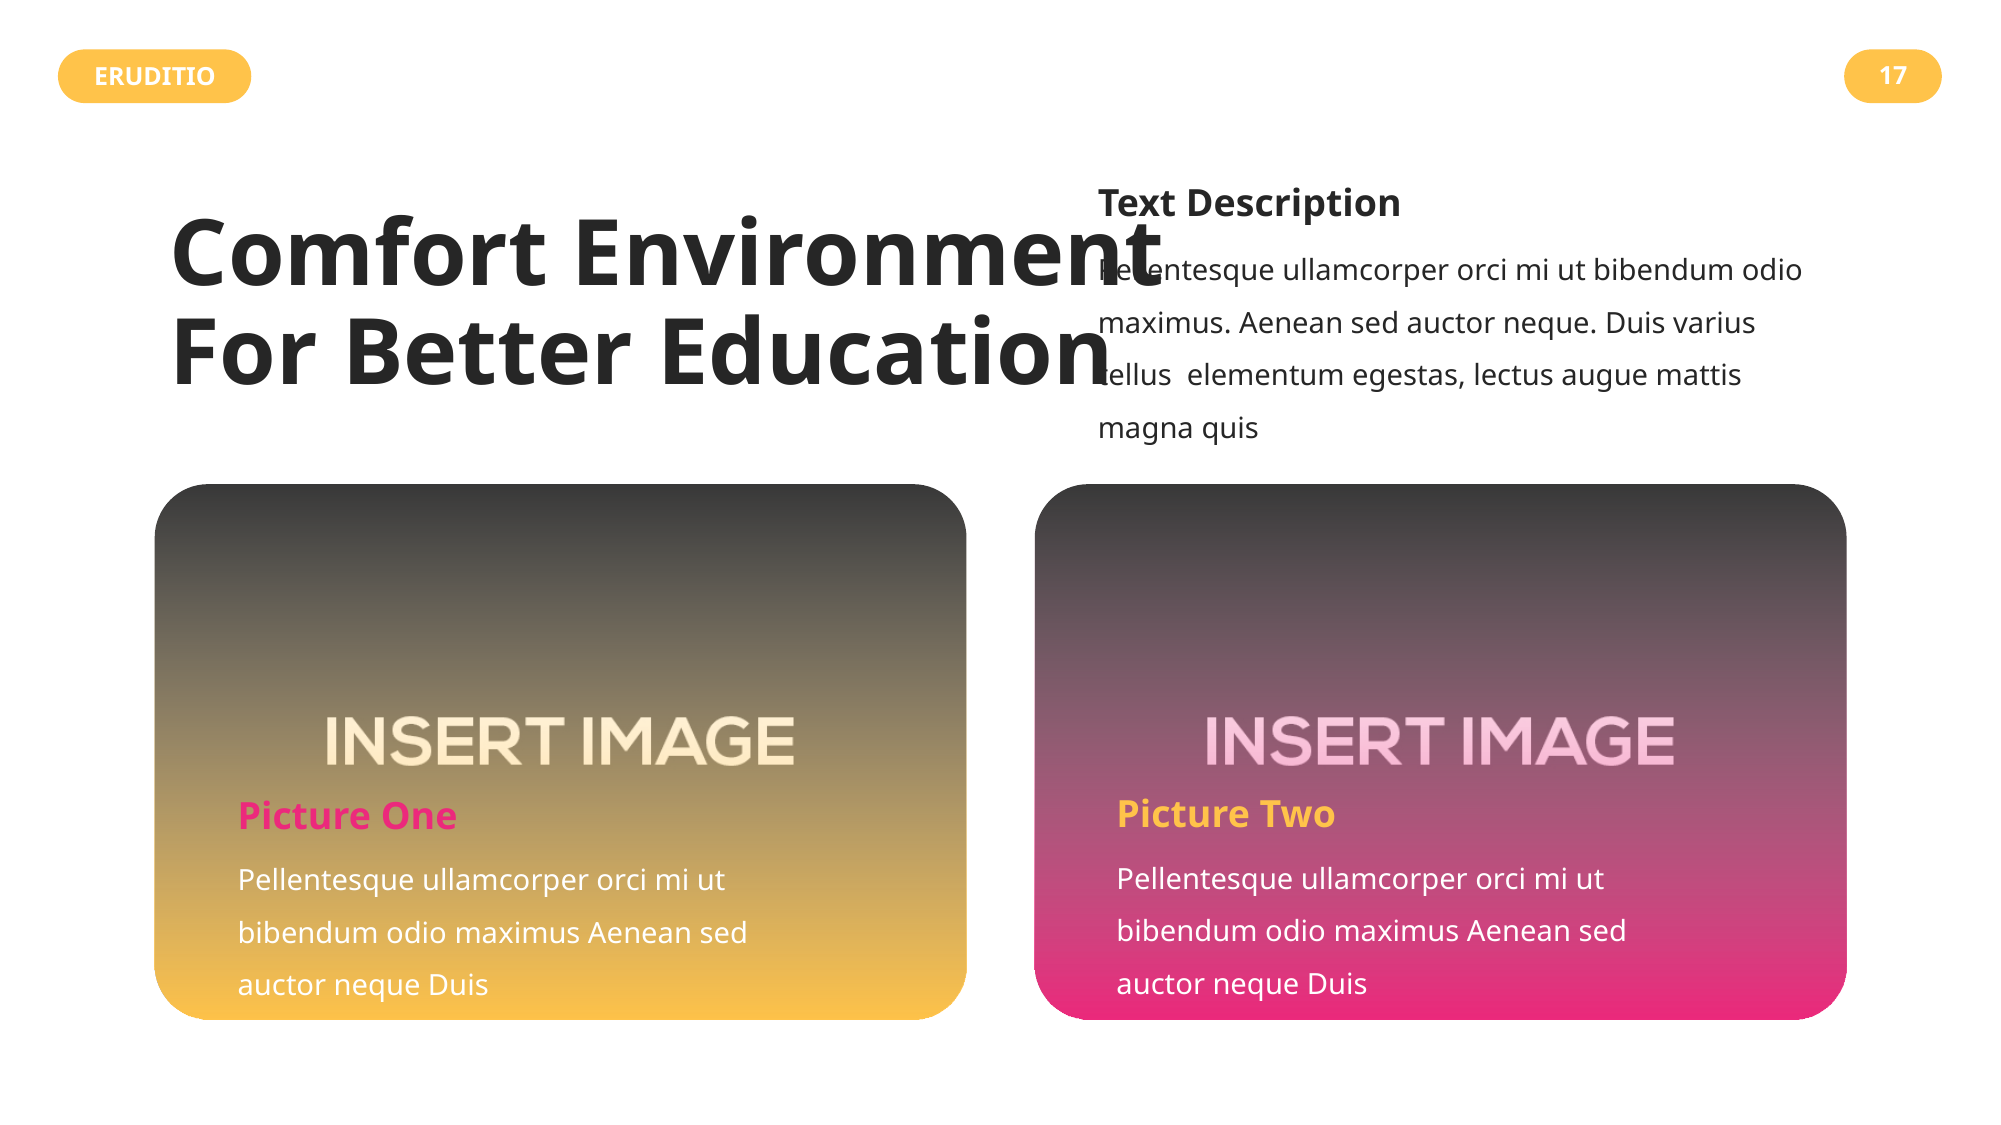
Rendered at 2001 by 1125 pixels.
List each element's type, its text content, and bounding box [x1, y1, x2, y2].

picture [1034, 484, 1847, 1019]
text_box Text Description [1083, 171, 1467, 226]
text_box Pellentesque ullamcorper orci mi ut bibendum odio maximus. Aenean sed auctor neque. Duis varius tellus elementum egestas, lectus augue mattis magna quis [1083, 226, 1846, 452]
slide_number 17 [1855, 46, 1931, 107]
picture [154, 484, 967, 1019]
title Comfort Environment For Better Education [154, 147, 1280, 464]
